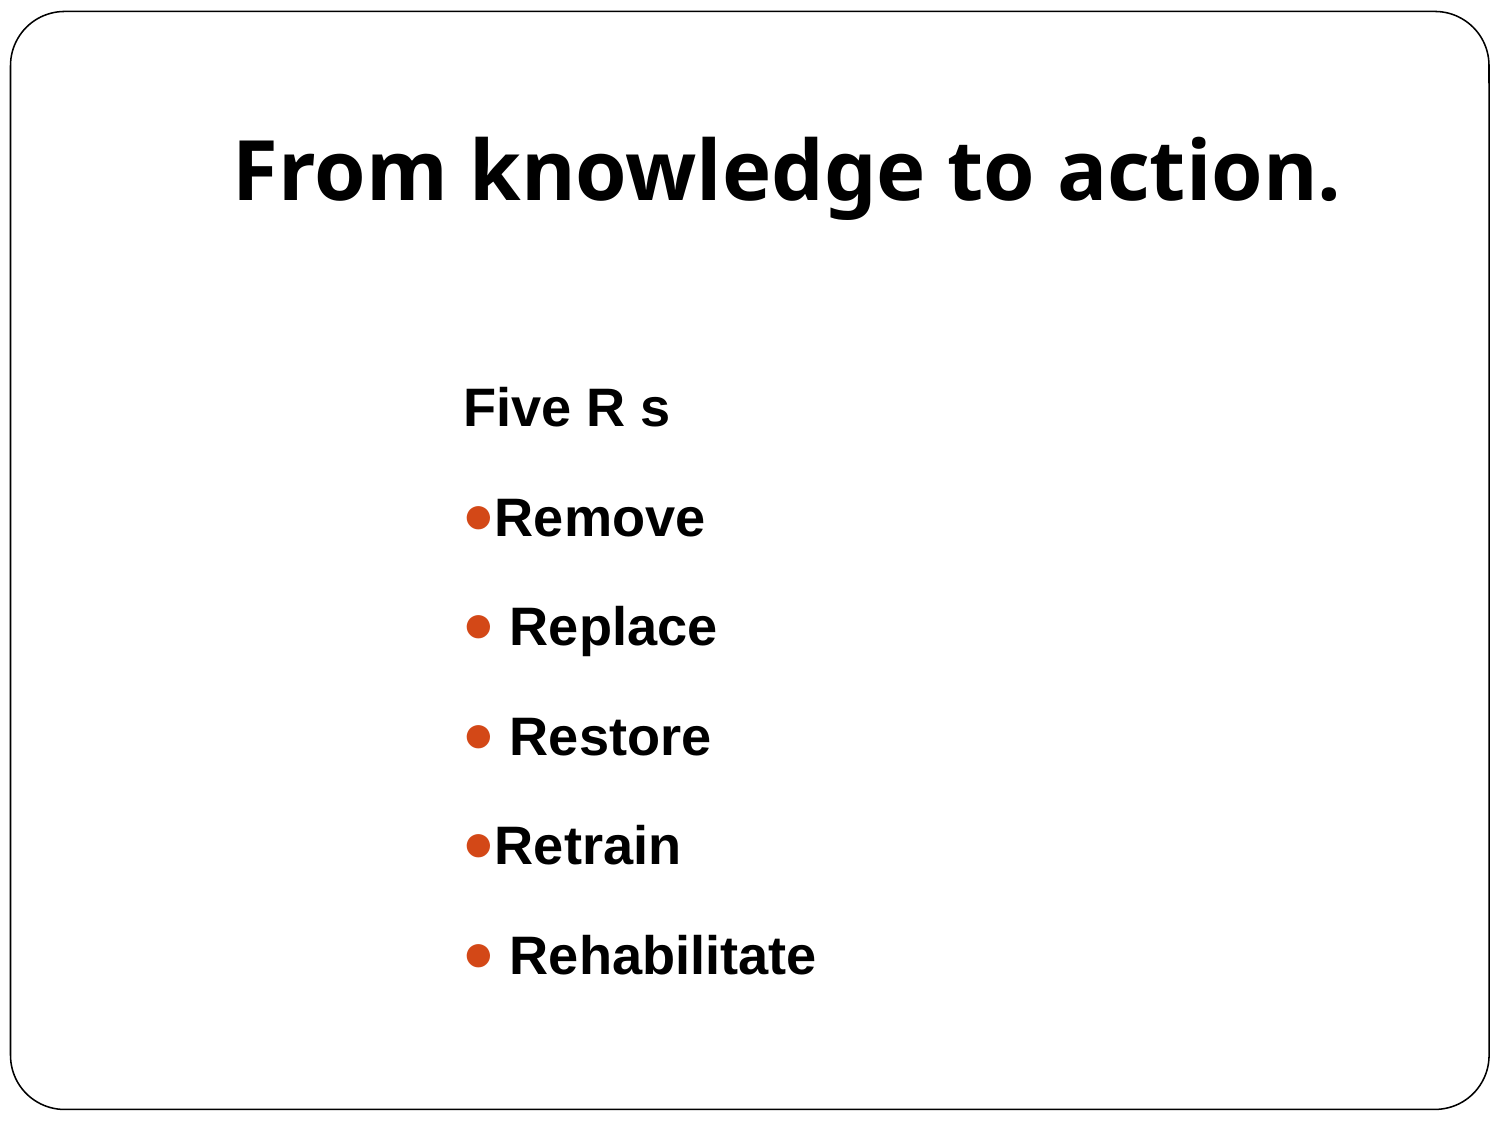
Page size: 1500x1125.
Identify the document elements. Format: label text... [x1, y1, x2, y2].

title From knowledge to action. [150, 45, 1425, 233]
list Five R s Remove Replace Restore Retrain Rehabilitate [425, 324, 951, 1016]
